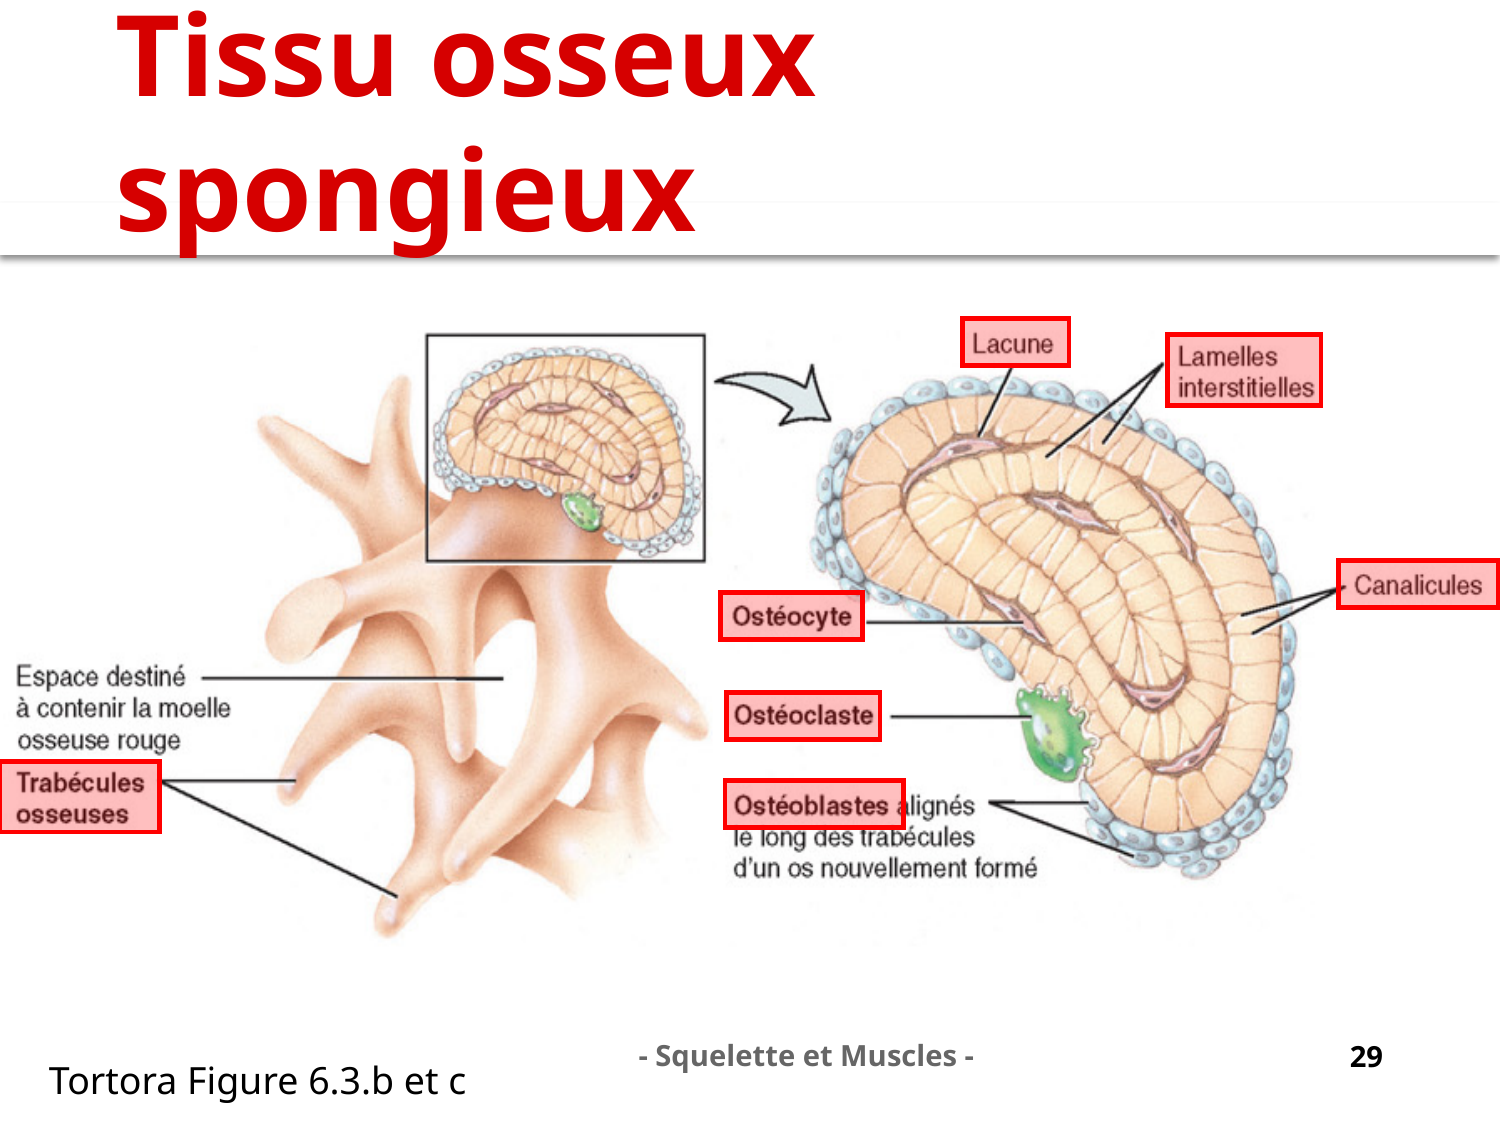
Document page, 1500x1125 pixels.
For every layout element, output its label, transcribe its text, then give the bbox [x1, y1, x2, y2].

title Tissu osseux spongieux [100, 37, 1438, 200]
footer - Squelette et Muscles - [99, 1024, 990, 1085]
slide_number 29 [1305, 1035, 1429, 1083]
text_box Tortora Figure 6.3.b et c [34, 1049, 482, 1110]
picture [0, 290, 1500, 953]
